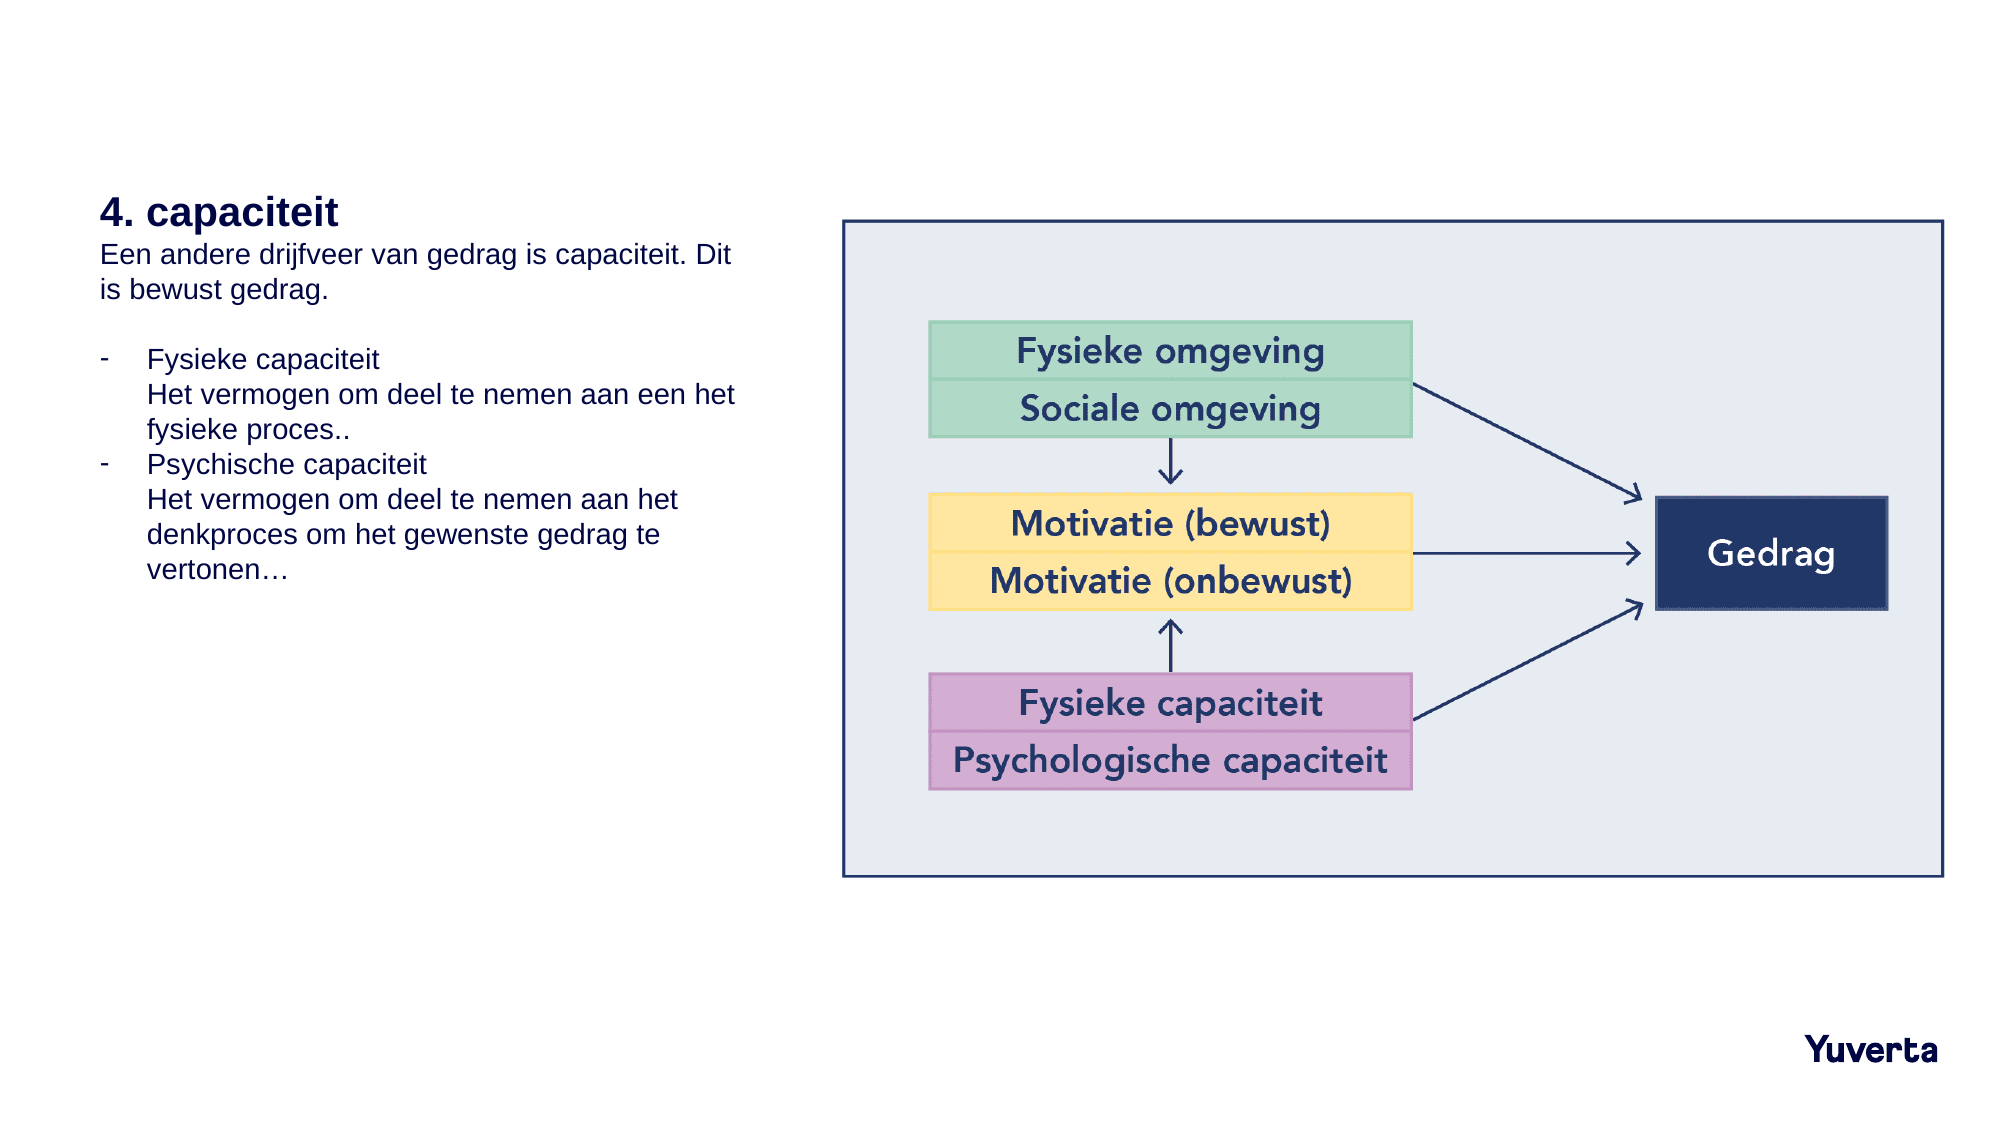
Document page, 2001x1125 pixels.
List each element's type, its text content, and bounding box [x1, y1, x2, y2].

list Een andere drijfveer van gedrag is capaciteit. Dit is bewust gedrag. Fysieke capaciteit Het vermogen om deel te nemen aan een het fysieke proces.. Psychische capaciteit Het vermogen om deel te nemen aan het denkproces om het gewenste gedrag te vertonen… [99, 235, 758, 1005]
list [835, 210, 1954, 886]
title 4. capaciteit [99, 44, 758, 235]
